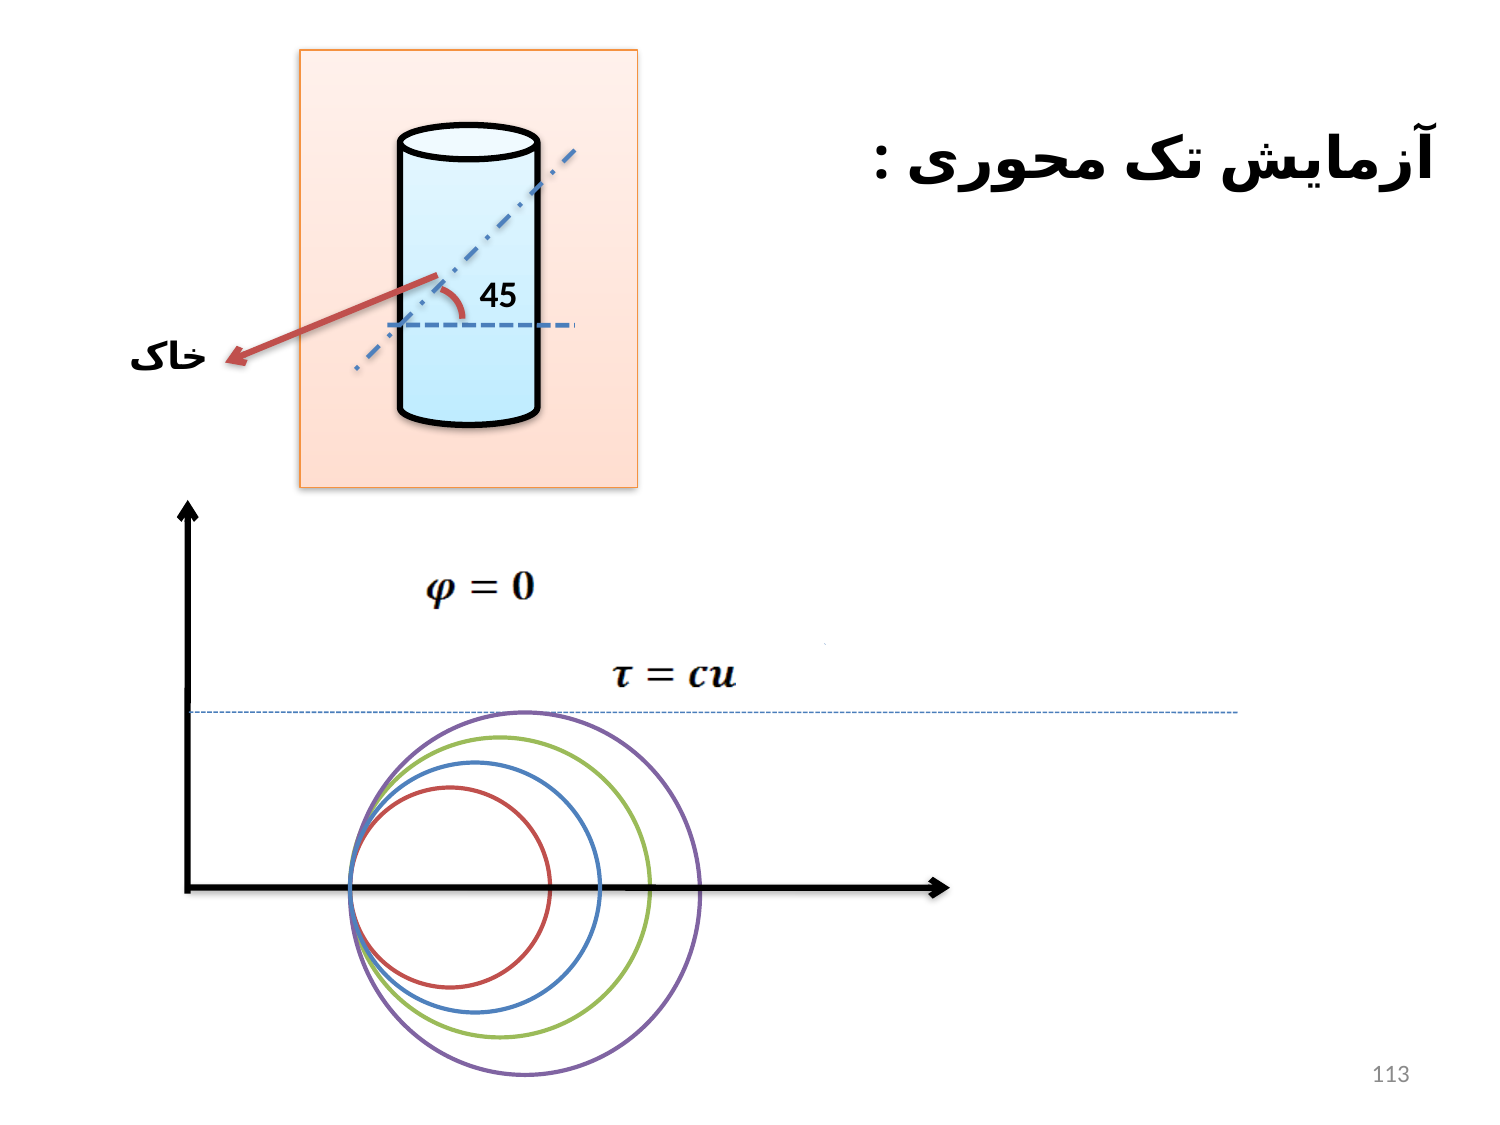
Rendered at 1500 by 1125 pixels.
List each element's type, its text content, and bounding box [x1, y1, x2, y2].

text_box [354, 721, 702, 883]
slide_number 113 [1074, 1042, 1425, 1103]
picture [612, 649, 737, 707]
text_box [299, 49, 638, 488]
text_box [399, 383, 539, 426]
text_box [348, 899, 703, 1078]
text_box [348, 896, 602, 1015]
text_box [224, 274, 438, 363]
picture [424, 562, 537, 619]
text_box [349, 326, 576, 376]
text_box خاک [114, 324, 224, 385]
text_box [399, 124, 539, 148]
text_box آزمایش تک محوری : [858, 112, 1451, 198]
text_box [347, 760, 603, 886]
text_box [349, 149, 576, 324]
